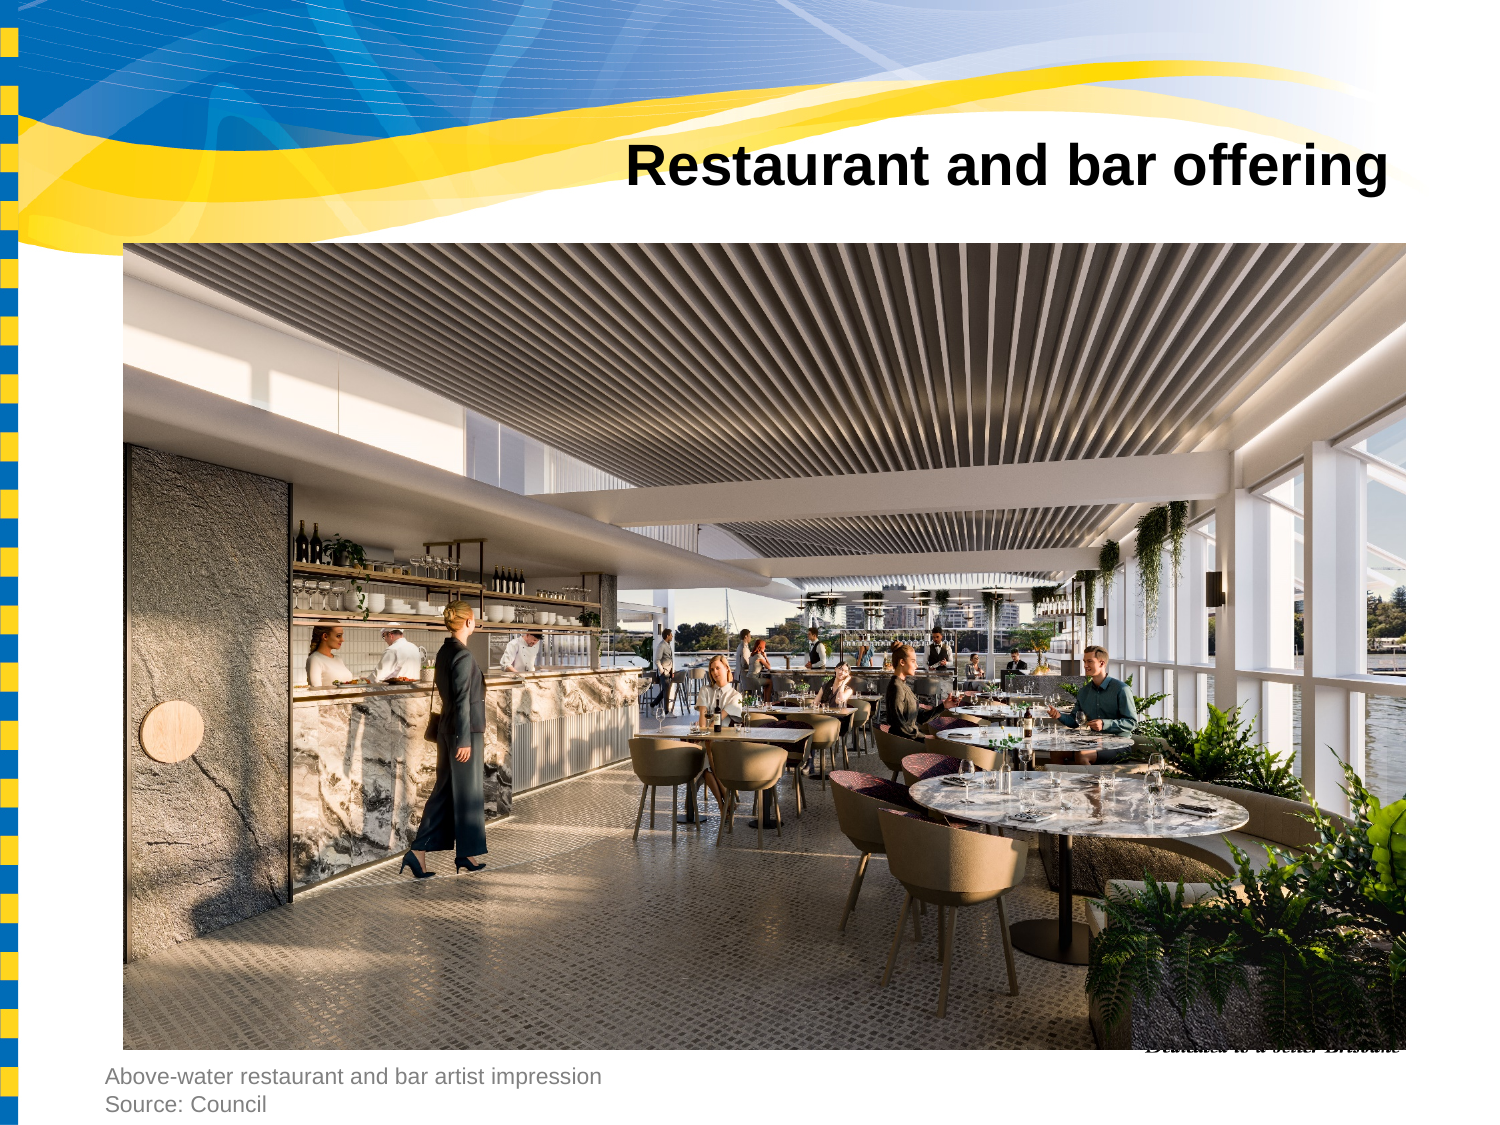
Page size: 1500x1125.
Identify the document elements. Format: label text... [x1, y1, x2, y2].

title Restaurant and bar offering [130, 67, 1406, 243]
text_box Above-water restaurant and bar artist impression Source: Council [89, 1054, 628, 1124]
picture [0, 0, 1500, 1125]
